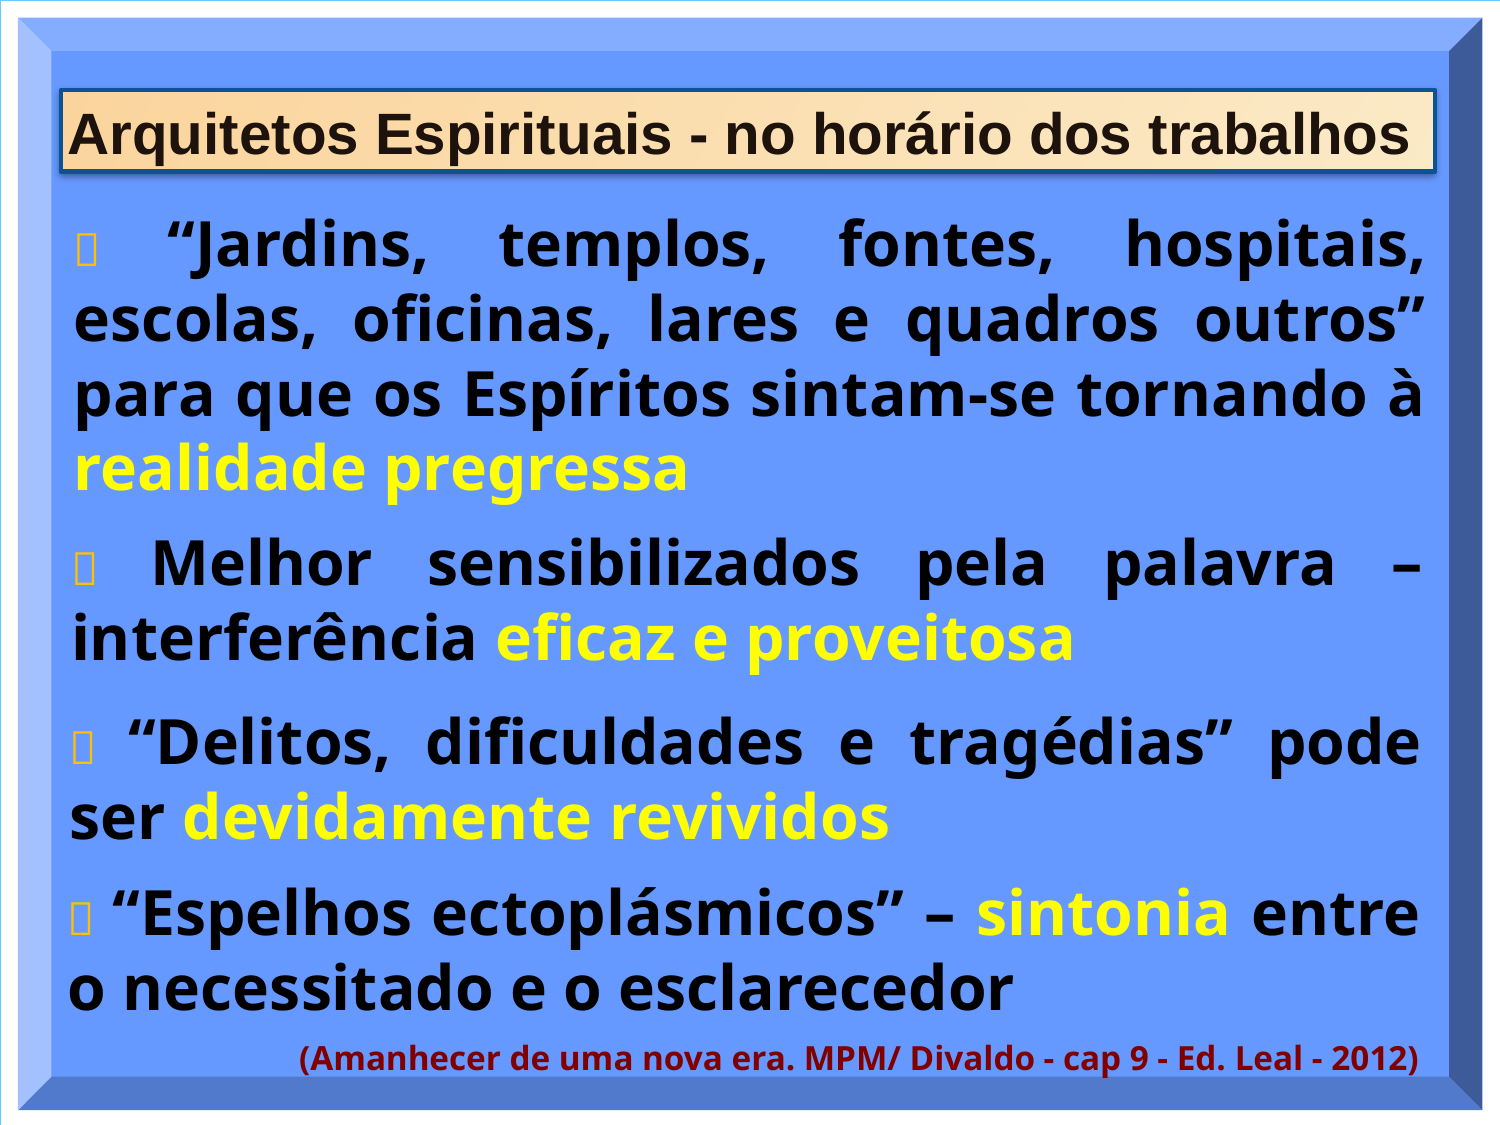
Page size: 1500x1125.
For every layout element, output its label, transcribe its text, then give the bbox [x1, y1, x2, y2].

text_box [17, 17, 1483, 1111]
text_box [12, 0, 316, 211]
text_box  “Jardins, templos, fontes, hospitais, escolas, oficinas, lares e quadros outros” para que os Espíritos sintam-se tornando à realidade pregressa [59, 196, 1442, 511]
text_box  Melhor sensibilizados pela palavra – interferência eficaz e proveitosa [56, 515, 1440, 681]
text_box  “Espelhos ectoplásmicos” – sintonia entre o necessitado e o esclarecedor [53, 865, 1436, 1029]
text_box [0, 0, 1500, 1125]
text_box Arquitetos Espirituais - no horário dos trabalhos [60, 89, 1436, 173]
text_box (Amanhecer de uma nova era. MPM/ Divaldo - cap 9 - Ed. Leal - 2012) [53, 1029, 1436, 1084]
text_box  “Delitos, dificuldades e tragédias” pode ser devidamente revividos [54, 694, 1438, 860]
